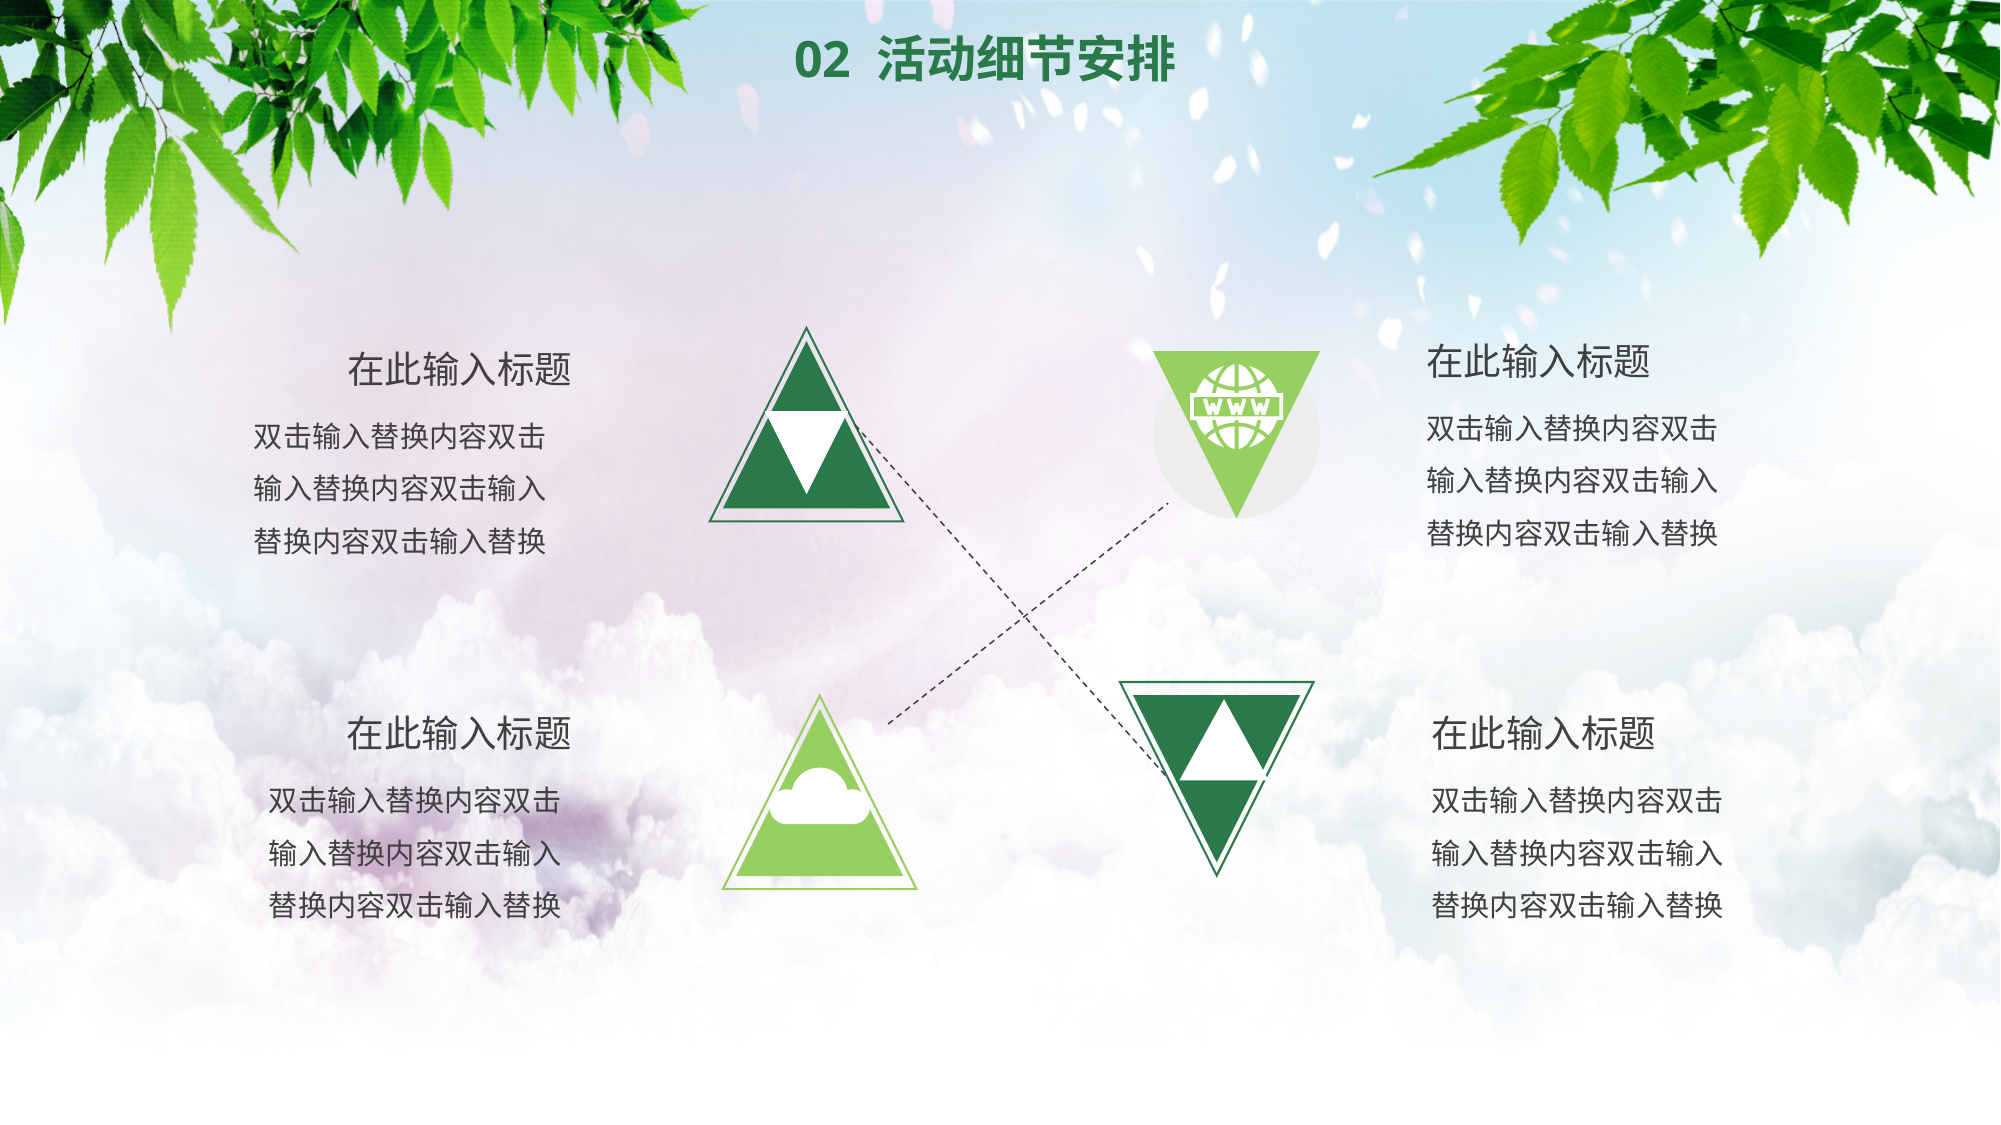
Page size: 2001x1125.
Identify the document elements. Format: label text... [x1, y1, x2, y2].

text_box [1419, 710, 1867, 889]
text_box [137, 345, 585, 563]
text_box 02 活动细节安排 [779, 19, 1220, 95]
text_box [137, 710, 584, 903]
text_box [1414, 337, 1862, 538]
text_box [722, 351, 1321, 890]
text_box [709, 327, 1314, 876]
picture [0, 0, 2000, 1125]
